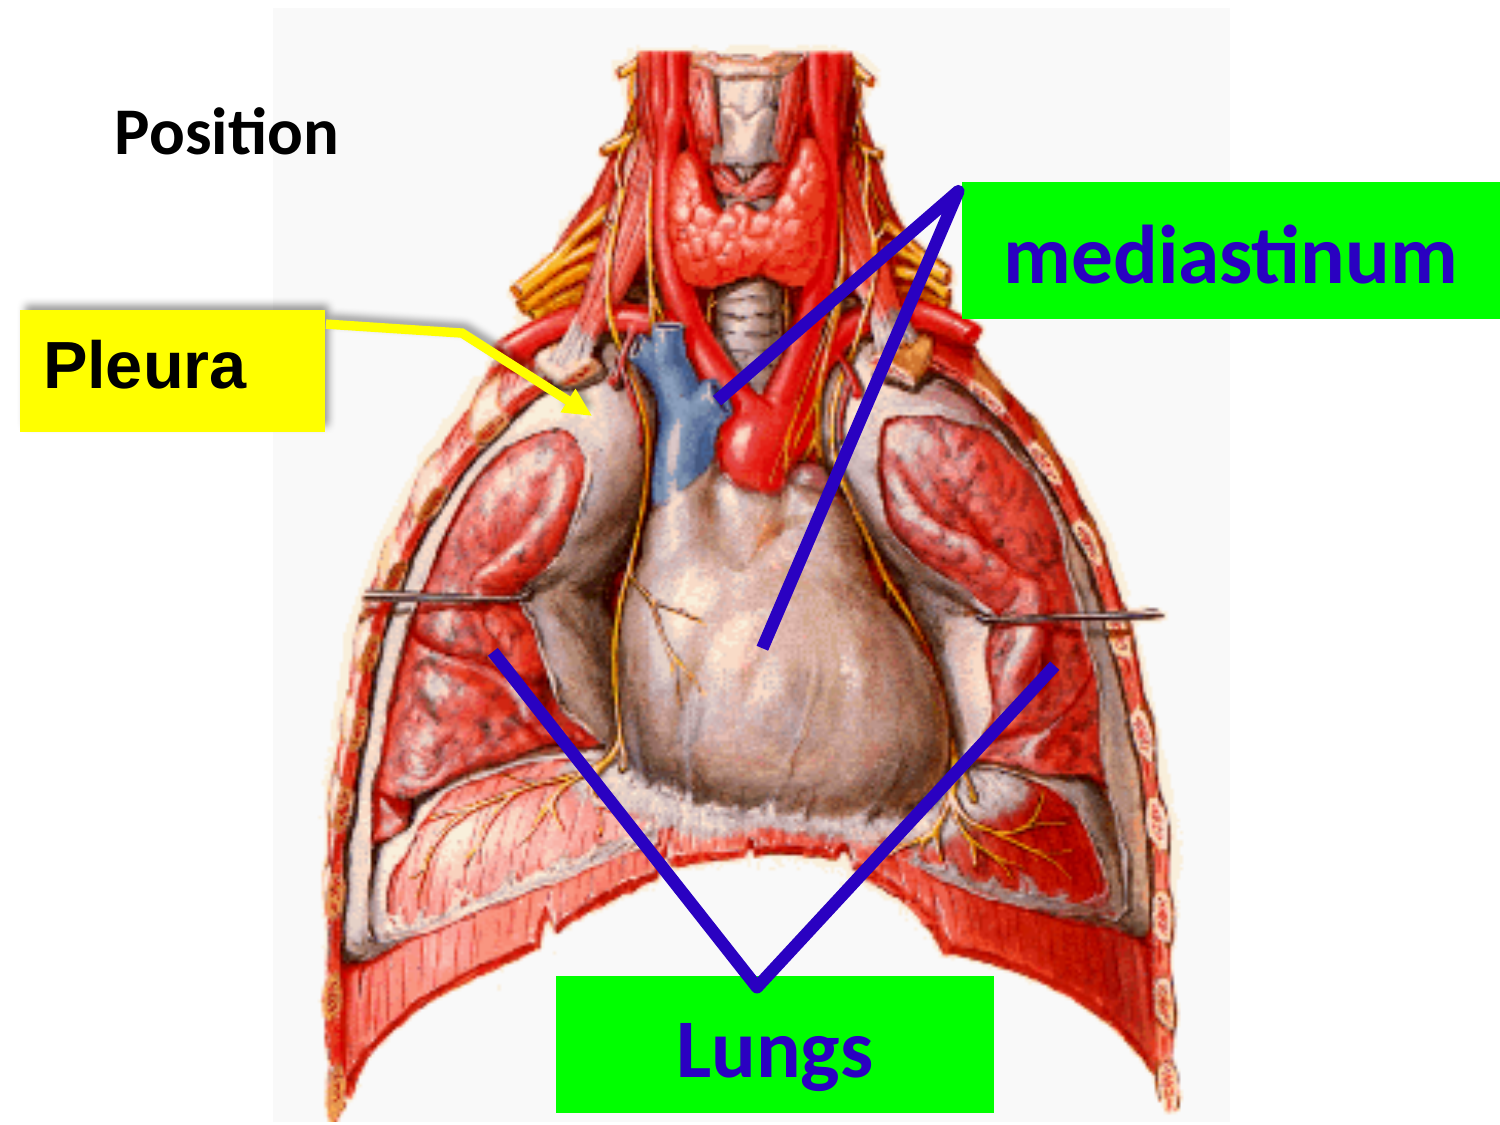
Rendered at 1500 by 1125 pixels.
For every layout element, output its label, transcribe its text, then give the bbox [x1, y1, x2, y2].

picture [272, 7, 1231, 1122]
text_box Position [99, 80, 267, 176]
text_box mediastinum [1235, 182, 1500, 319]
text_box Pleura [24, 314, 267, 427]
